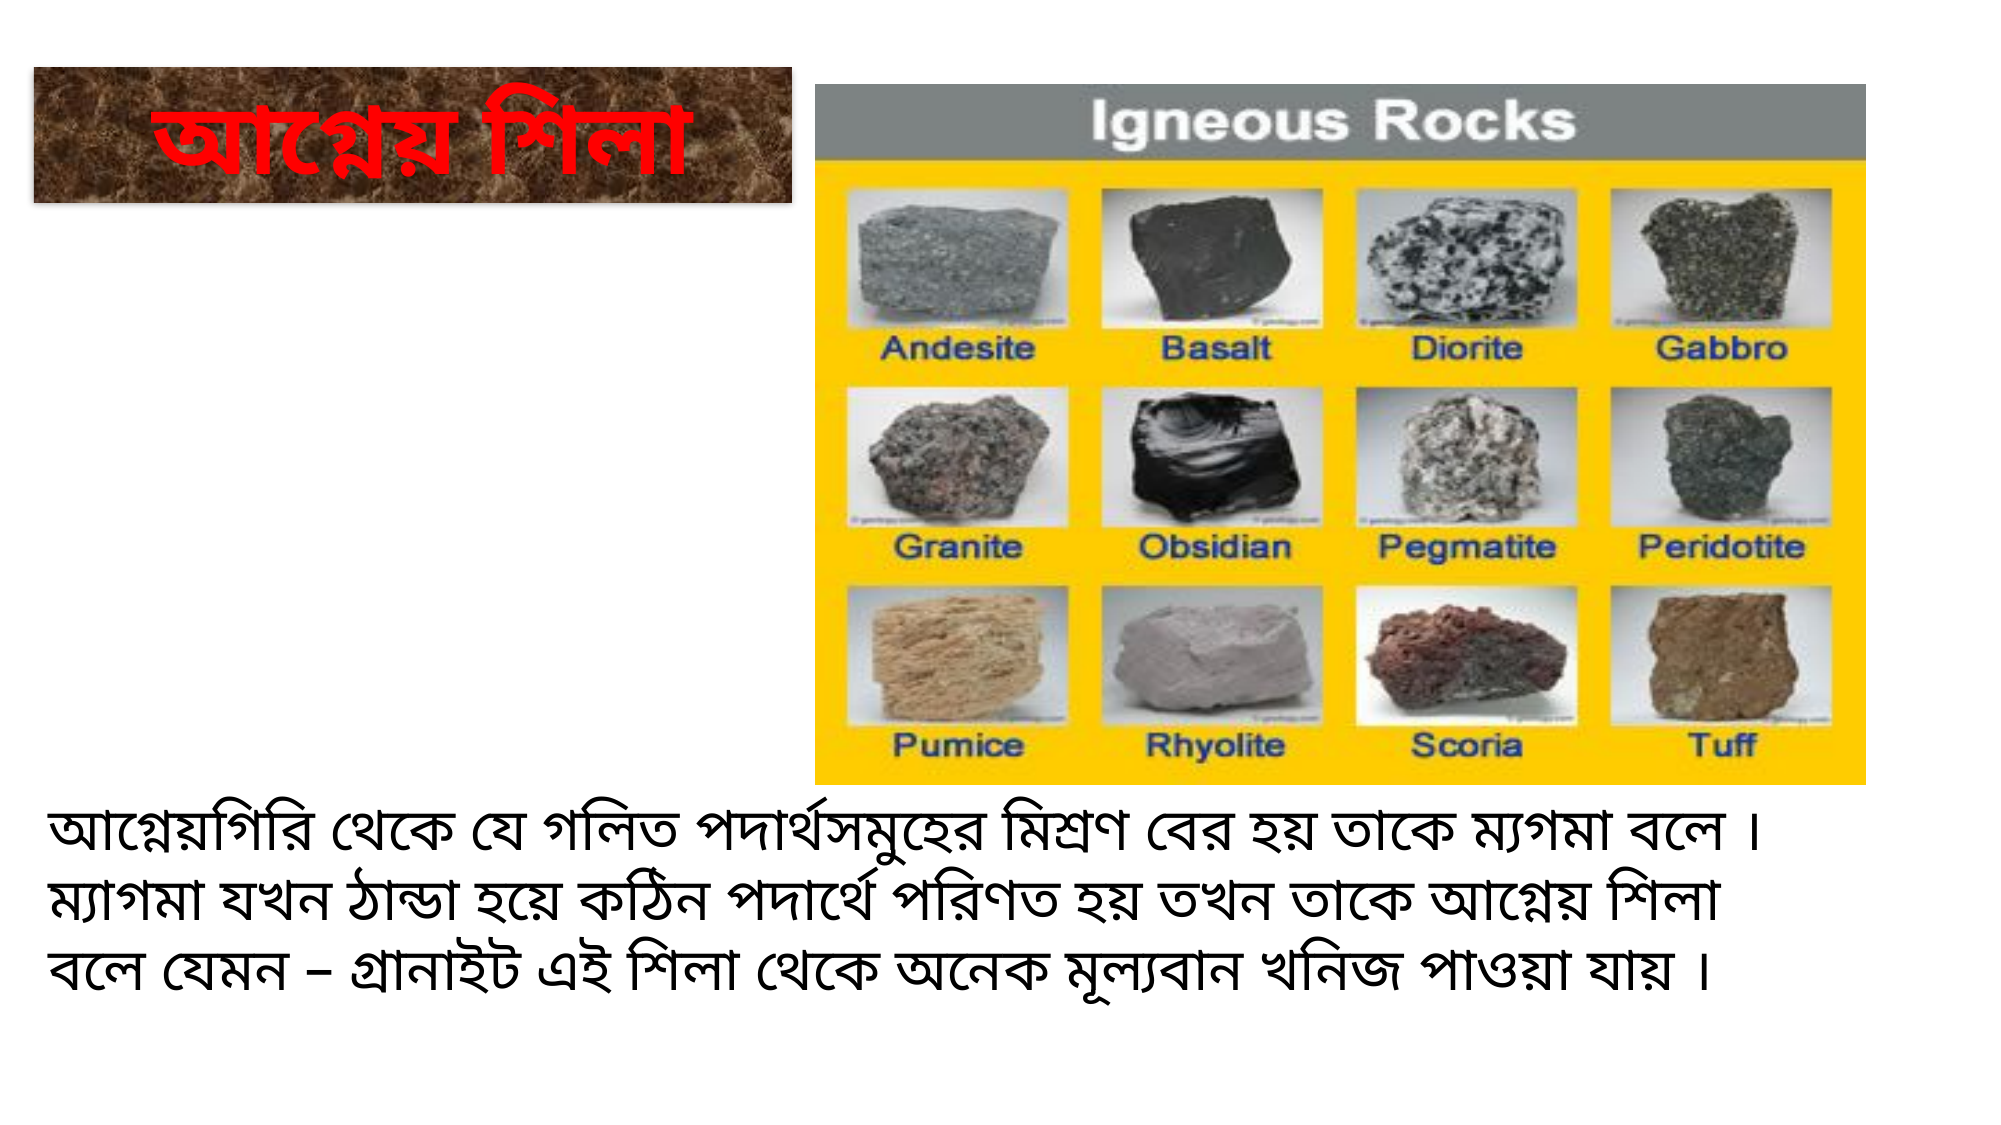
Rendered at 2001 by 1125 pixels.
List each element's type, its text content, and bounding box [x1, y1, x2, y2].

text_box আগ্নেয়গিরি থেকে যে গলিত পদার্থসমুহের মিশ্রণ বের হয় তাকে ম্যগমা বলে ।ম্যাগমা যখন ঠান্ডা হয়ে কঠিন পদার্থে পরিণত হয় তখন তাকে আগ্নেয় শিলা বলে যেমন – গ্রানাইট এই শিলা থেকে অনেক মূল্যবান খনিজ পাওয়া যায় । [33, 784, 1832, 1010]
text_box আগ্নেয় শিলা [33, 67, 792, 203]
picture [815, 84, 1866, 785]
